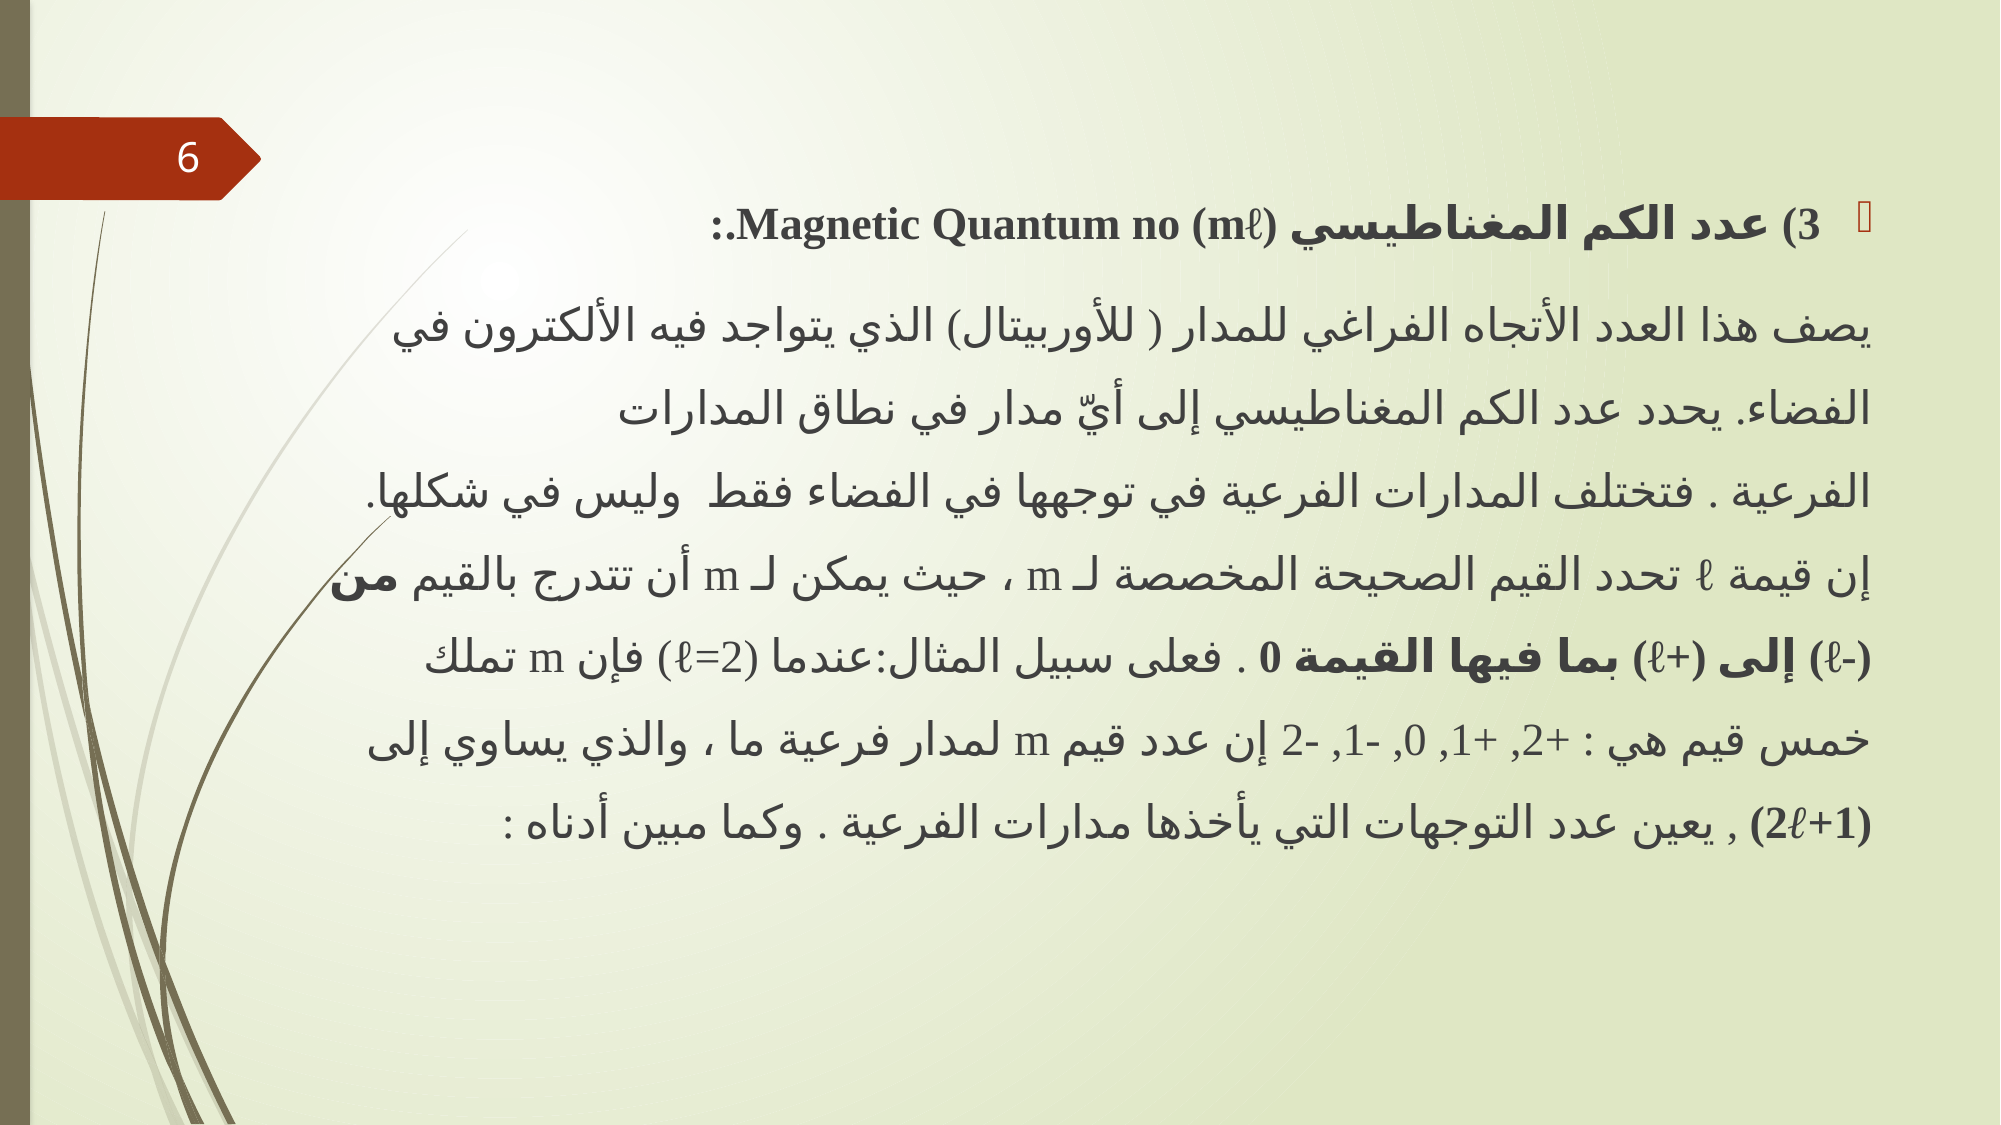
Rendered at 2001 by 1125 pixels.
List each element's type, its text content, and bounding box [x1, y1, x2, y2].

slide_number 6 [87, 129, 216, 190]
list 3) عدد الكم المغناطيسي (mℓ) Magnetic Quantum no.: يصف هذا العدد الأتجاه الفراغي للمدار ( للأوربيتال) الذي يتواجد فيه الألكترون في الفضاء. يحدد عدد الكم المغناطيسي إلى أيّ مدار في نطاق المدارات الفرعية . فتختلف المدارات الفرعية في توجهها في الفضاء فقط وليس في شكلها. إن قيمة ℓ تحدد القيم الصحيحة المخصصة لـ m ، حيث يمكن لـ m أن تتدرج بالقيم من (-ℓ) إلى (+ℓ) بما فيها القيمة 0 . فعلى سبيل المثال:عندما (ℓ=2) فإن m تملك خمس قيم هي : +2, +1, 0, -1, -2 إن عدد قيم m لمدار فرعية ما ، والذي يساوي إلى (2ℓ+1) , يعين عدد التوجهات التي يأخذها مدارات الفرعية . وكما مبين أدناه : [293, 158, 1888, 869]
